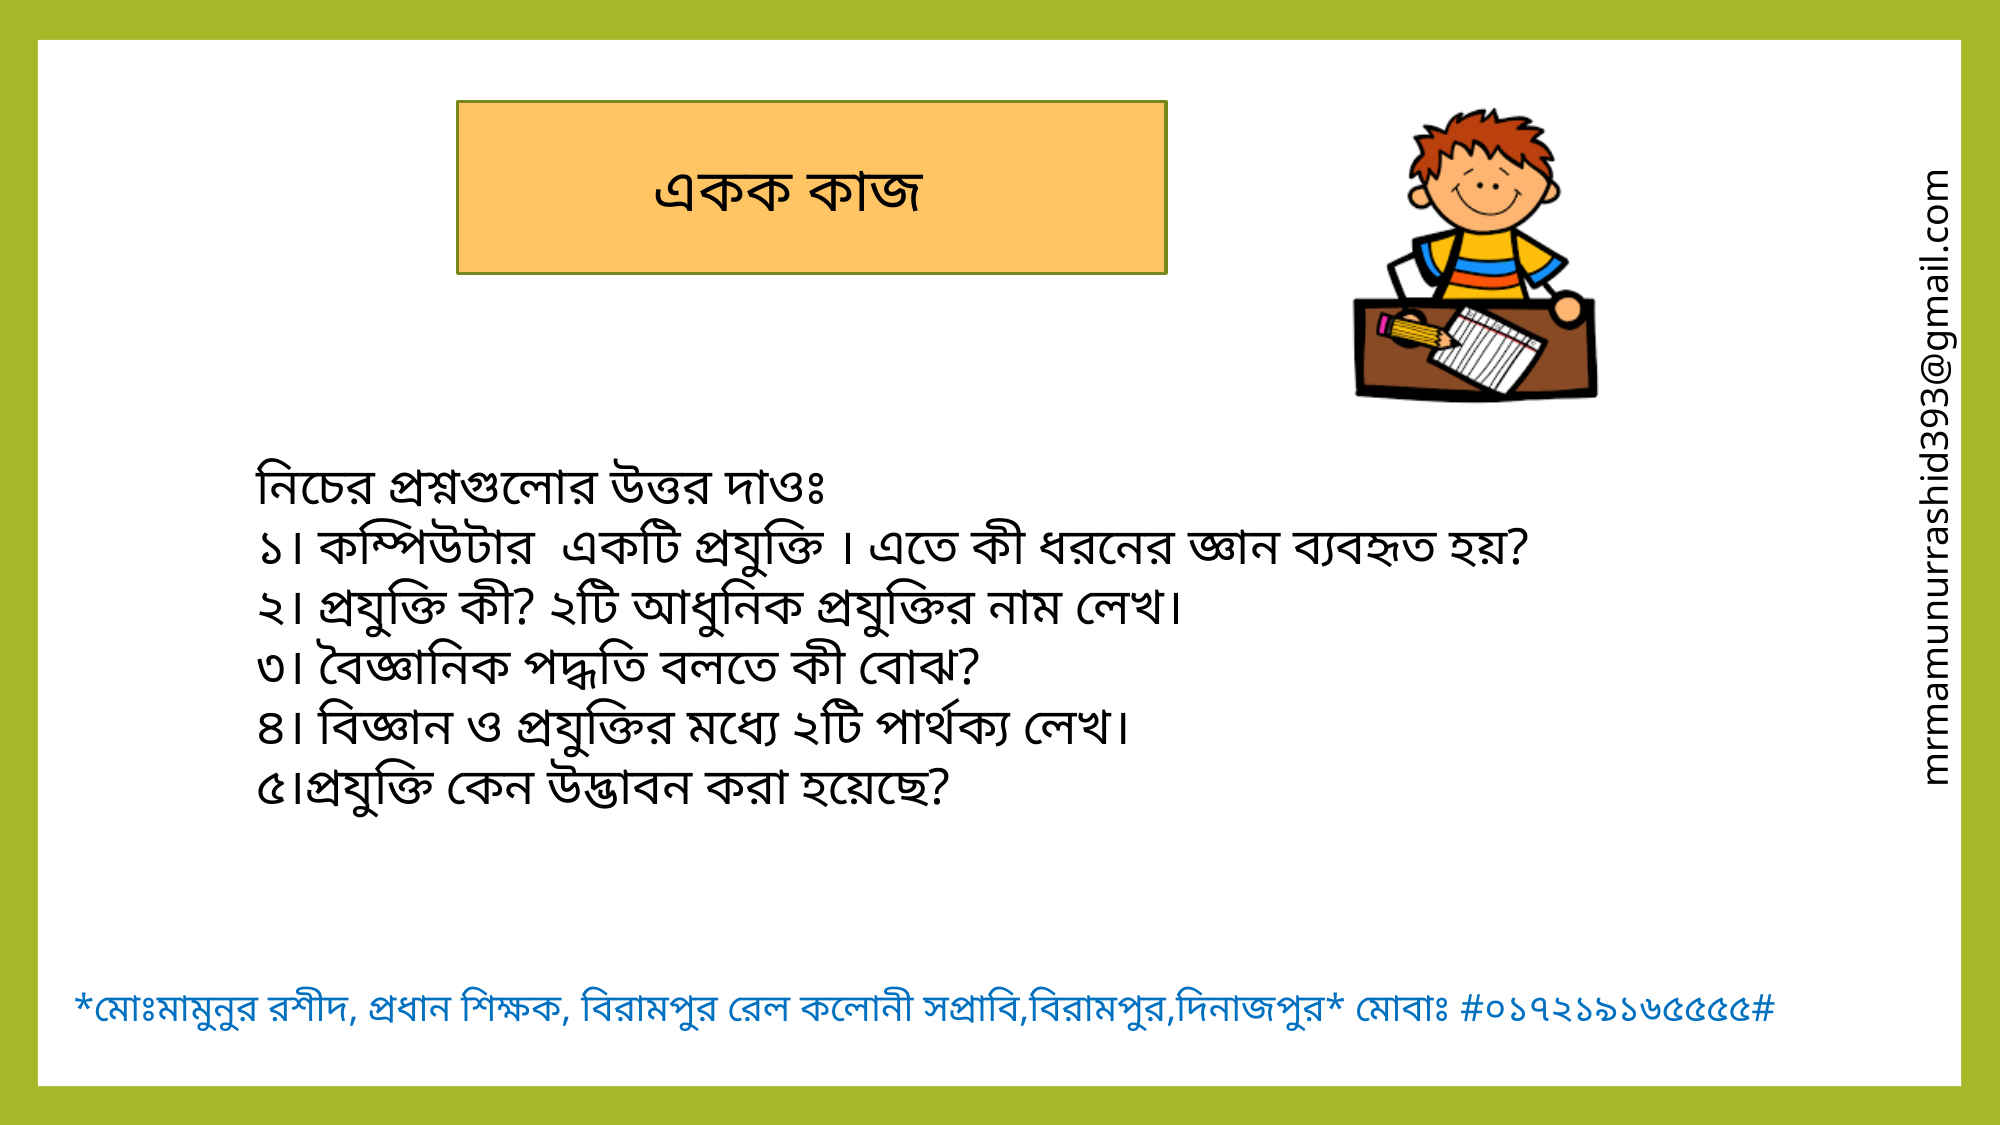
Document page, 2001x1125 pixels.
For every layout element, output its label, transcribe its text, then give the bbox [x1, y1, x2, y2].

picture [1292, 63, 1635, 424]
text_box mrmamunurrashid393@gmail.com [1902, 153, 1963, 803]
text_box *মোঃমামুনুর রশীদ, প্রধান শিক্ষক, বিরামপুর রেল কলোনী সপ্রাবি,বিরামপুর,দিনাজপুর* মোবাঃ #০১৭২১৯১৬৫৫৫৫# [58, 976, 1934, 1037]
text_box নিচের প্রশ্নগুলোর উত্তর দাওঃ ১। কম্পিউটার একটি প্রযুক্তি । এতে কী ধরনের জ্ঞান ব্যবহৃত হয়? ২। প্রযুক্তি কী? ২টি আধুনিক প্রযুক্তির নাম লেখ। ৩। বৈজ্ঞানিক পদ্ধতি বলতে কী বোঝ? ৪। বিজ্ঞান ও প্রযুক্তির মধ্যে ২টি পার্থক্য লেখ। ৫।প্রযুক্তি কেন উদ্ভাবন করা হয়েছে? [241, 447, 1777, 823]
text_box একক কাজ [456, 100, 1168, 275]
